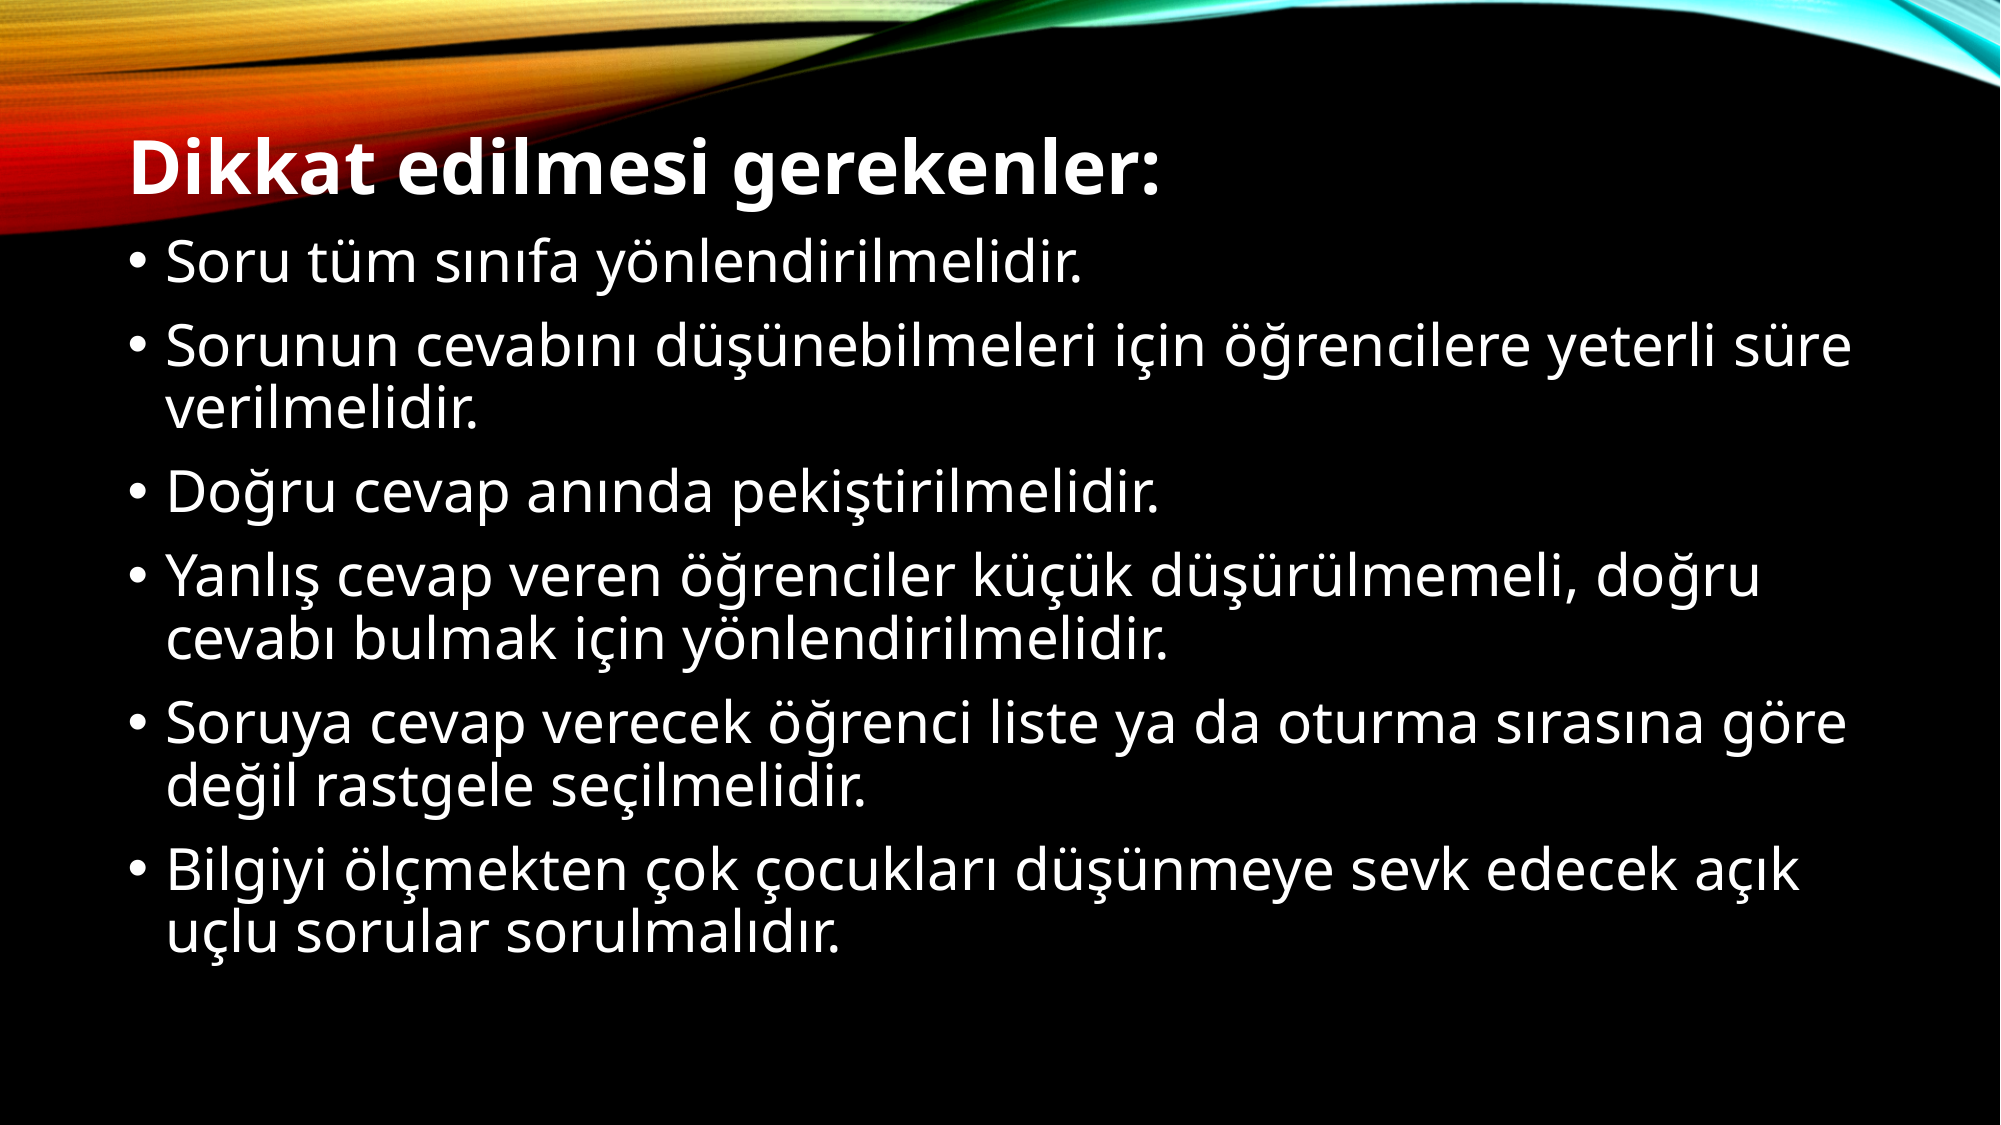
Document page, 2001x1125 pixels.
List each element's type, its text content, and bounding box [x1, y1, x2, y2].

picture [0, 0, 2000, 237]
list Dikkat edilmesi gerekenler: Soru tüm sınıfa yönlendirilmelidir. Sorunun cevabını düşünebilmeleri için öğrencilere yeterli süre verilmelidir. Doğru cevap anında pekiştirilmelidir. Yanlış cevap veren öğrenciler küçük düşürülmemeli, doğru cevabı bulmak için yönlendirilmelidir. Soruya cevap verecek öğrenci liste ya da oturma sırasına göre değil rastgele seçilmelidir. Bilgiyi ölçmekten çok çocukları düşünmeye sevk edecek açık uçlu sorular sorulmalıdır. [112, 122, 1888, 1021]
